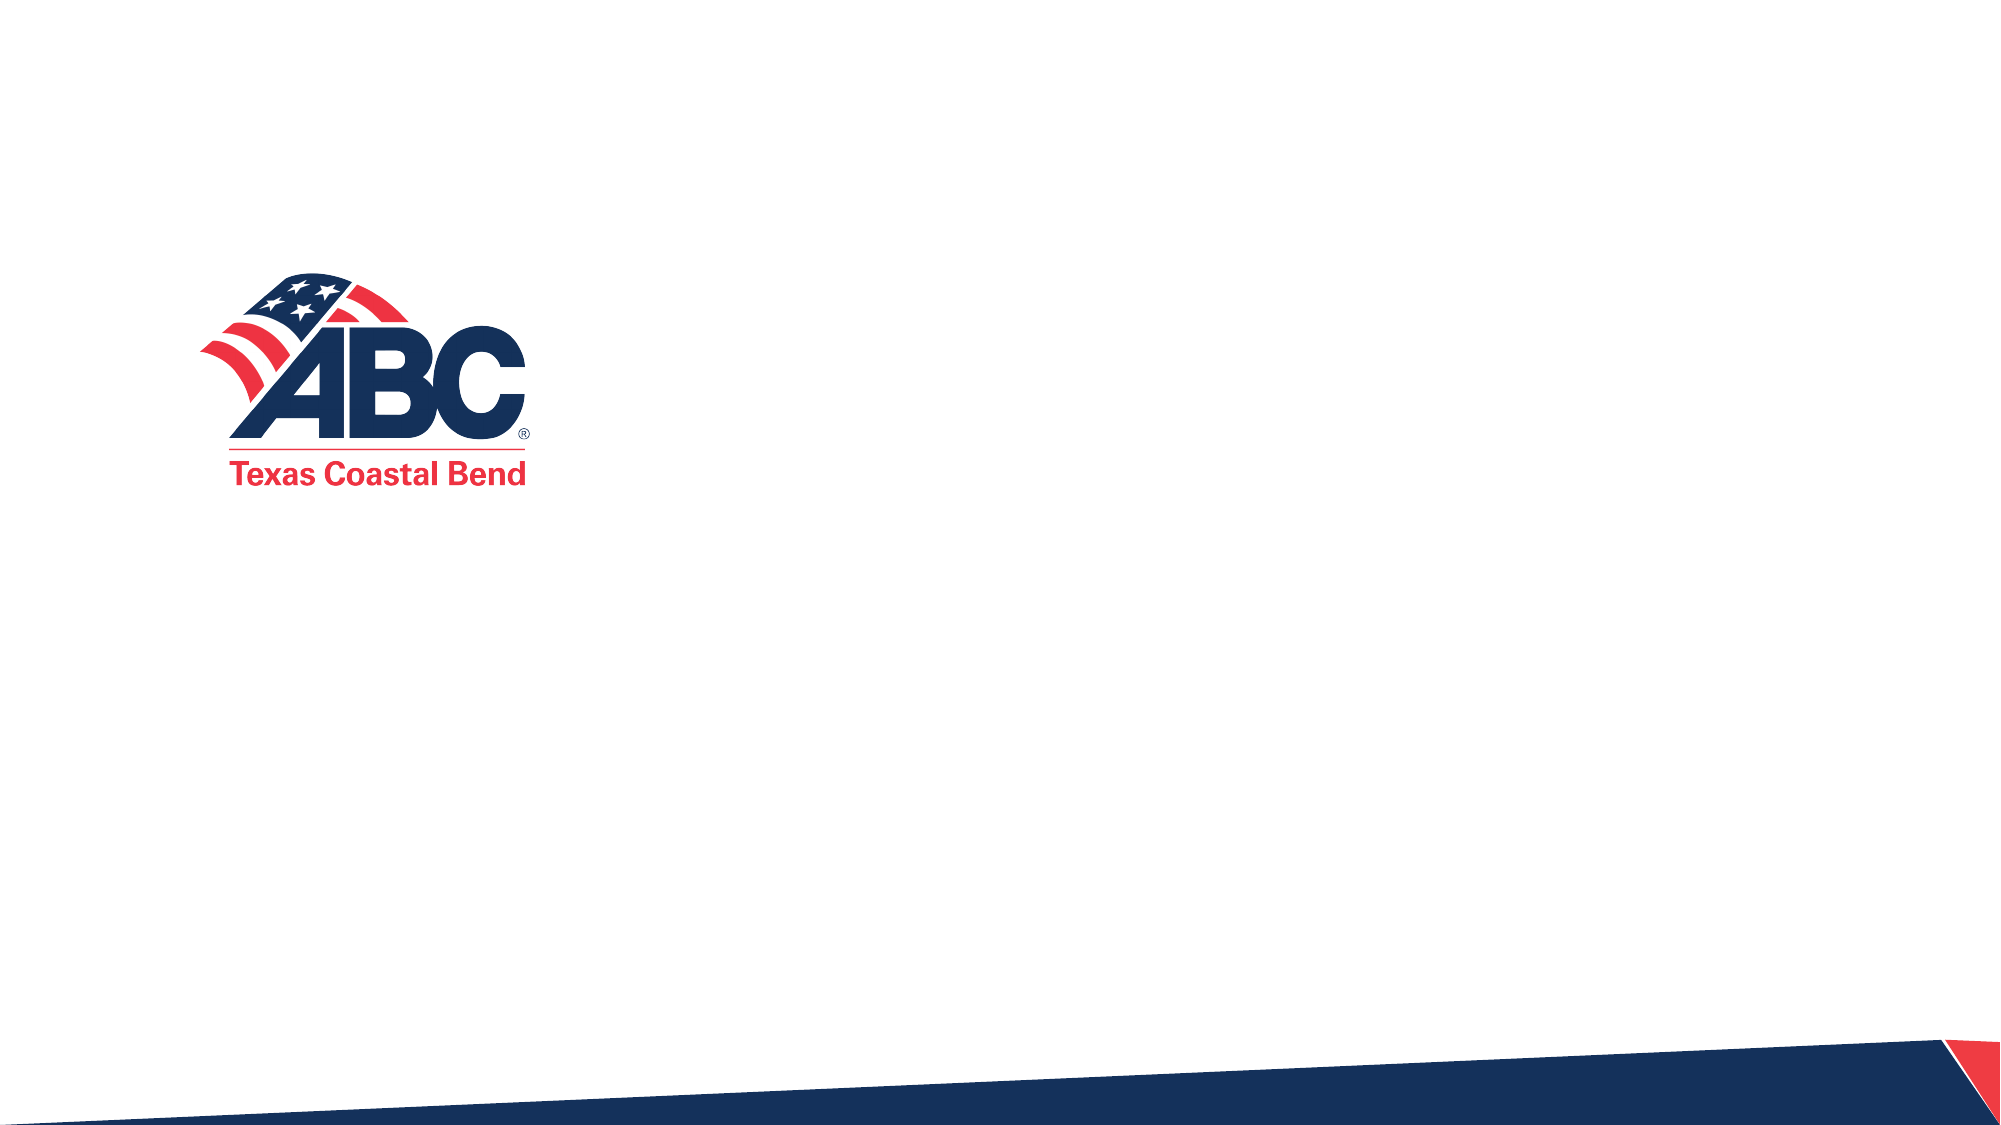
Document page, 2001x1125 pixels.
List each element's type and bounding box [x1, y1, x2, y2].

picture [125, 238, 622, 582]
